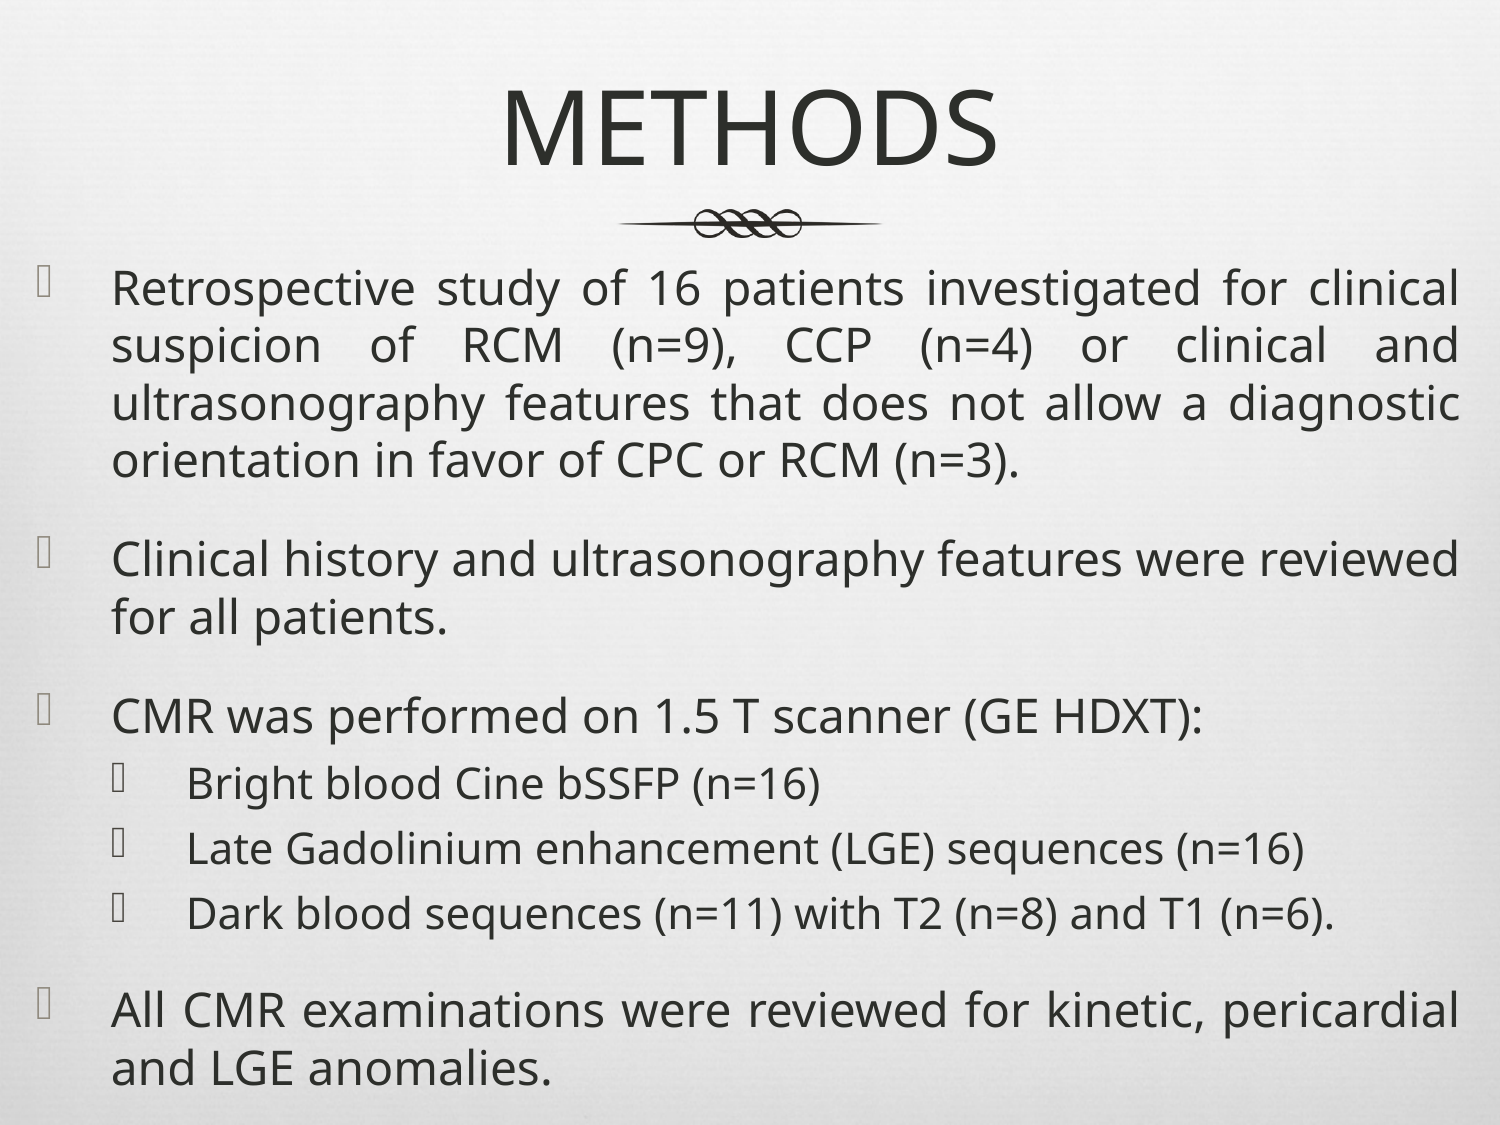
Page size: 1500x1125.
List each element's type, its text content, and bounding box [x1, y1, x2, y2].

list Retrospective study of 16 patients investigated for clinical suspicion of RCM (n=9), CCP (n=4) or clinical and ultrasonography features that does not allow a diagnostic orientation in favor of CPC or RCM (n=3). Clinical history and ultrasonography features were reviewed for all patients. CMR was performed on 1.5 T scanner (GE HDXT): Bright blood Cine bSSFP (n=16) Late Gadolinium enhancement (LGE) sequences (n=16) Dark blood sequences (n=11) with T2 (n=8) and T1 (n=6). All CMR examinations were reviewed for kinetic, pericardial and LGE anomalies. [20, 249, 1478, 1031]
title METHODS [112, 11, 1388, 236]
